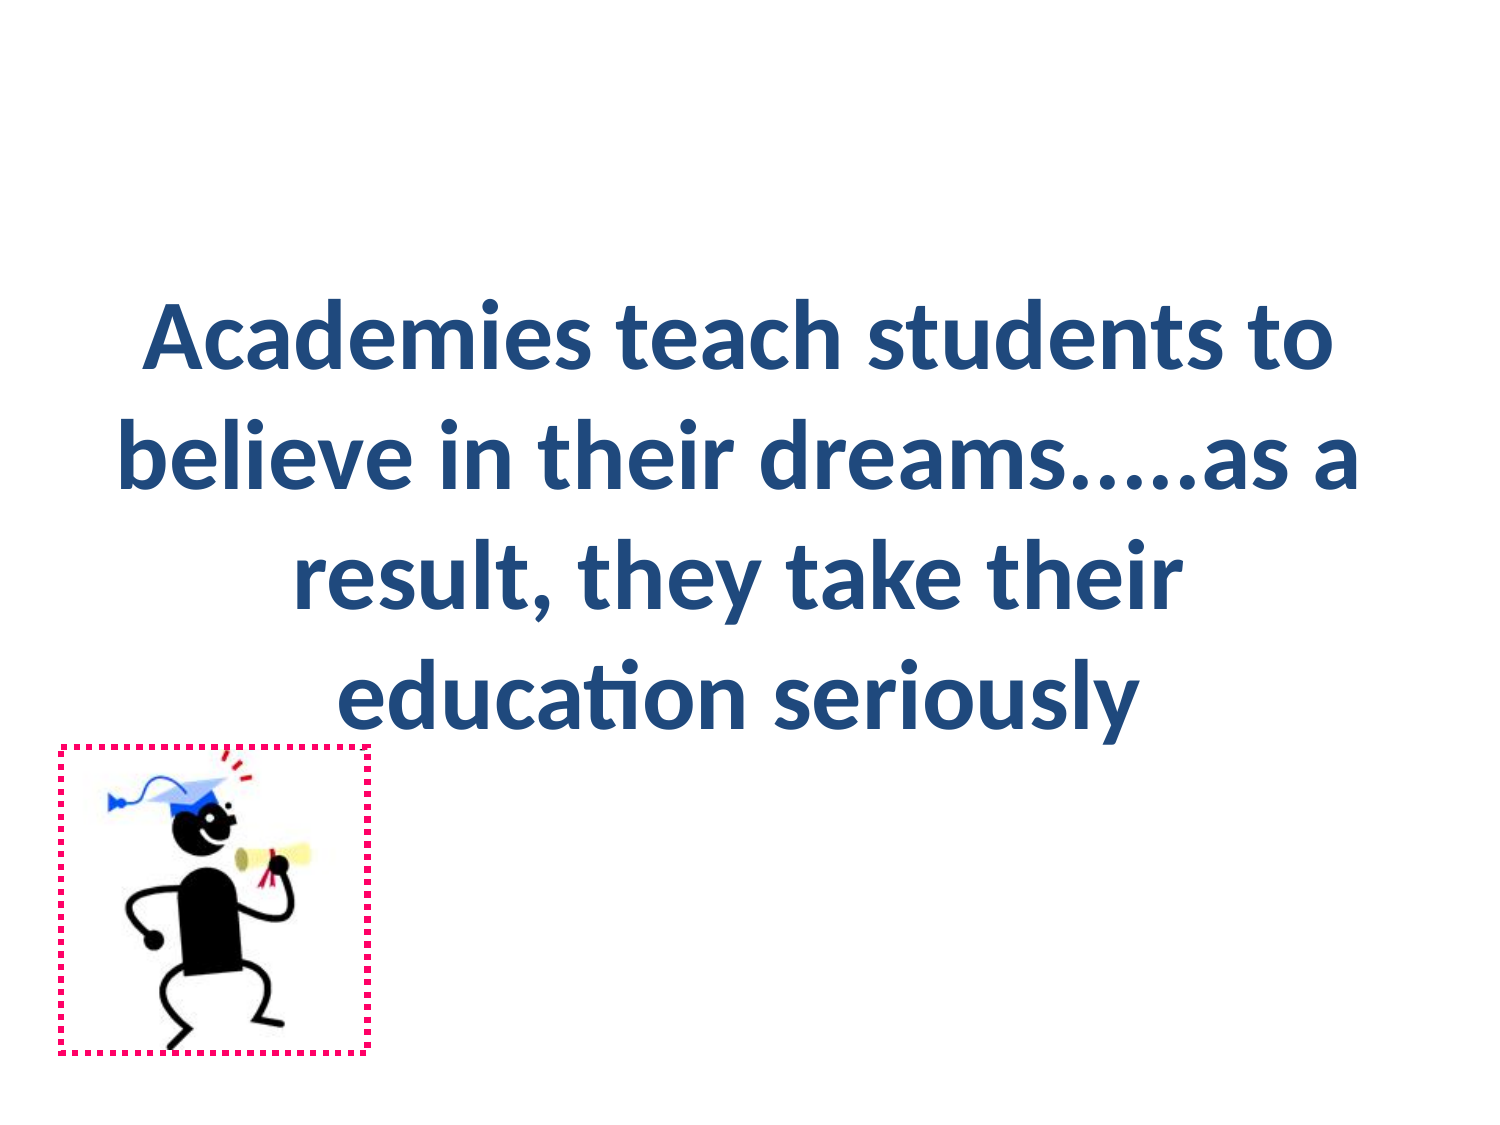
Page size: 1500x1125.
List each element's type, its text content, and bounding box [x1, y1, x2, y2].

list Academies teach students to believe in their dreams.....as a result, they take their education seriously [64, 262, 1415, 1005]
picture [63, 749, 365, 1051]
